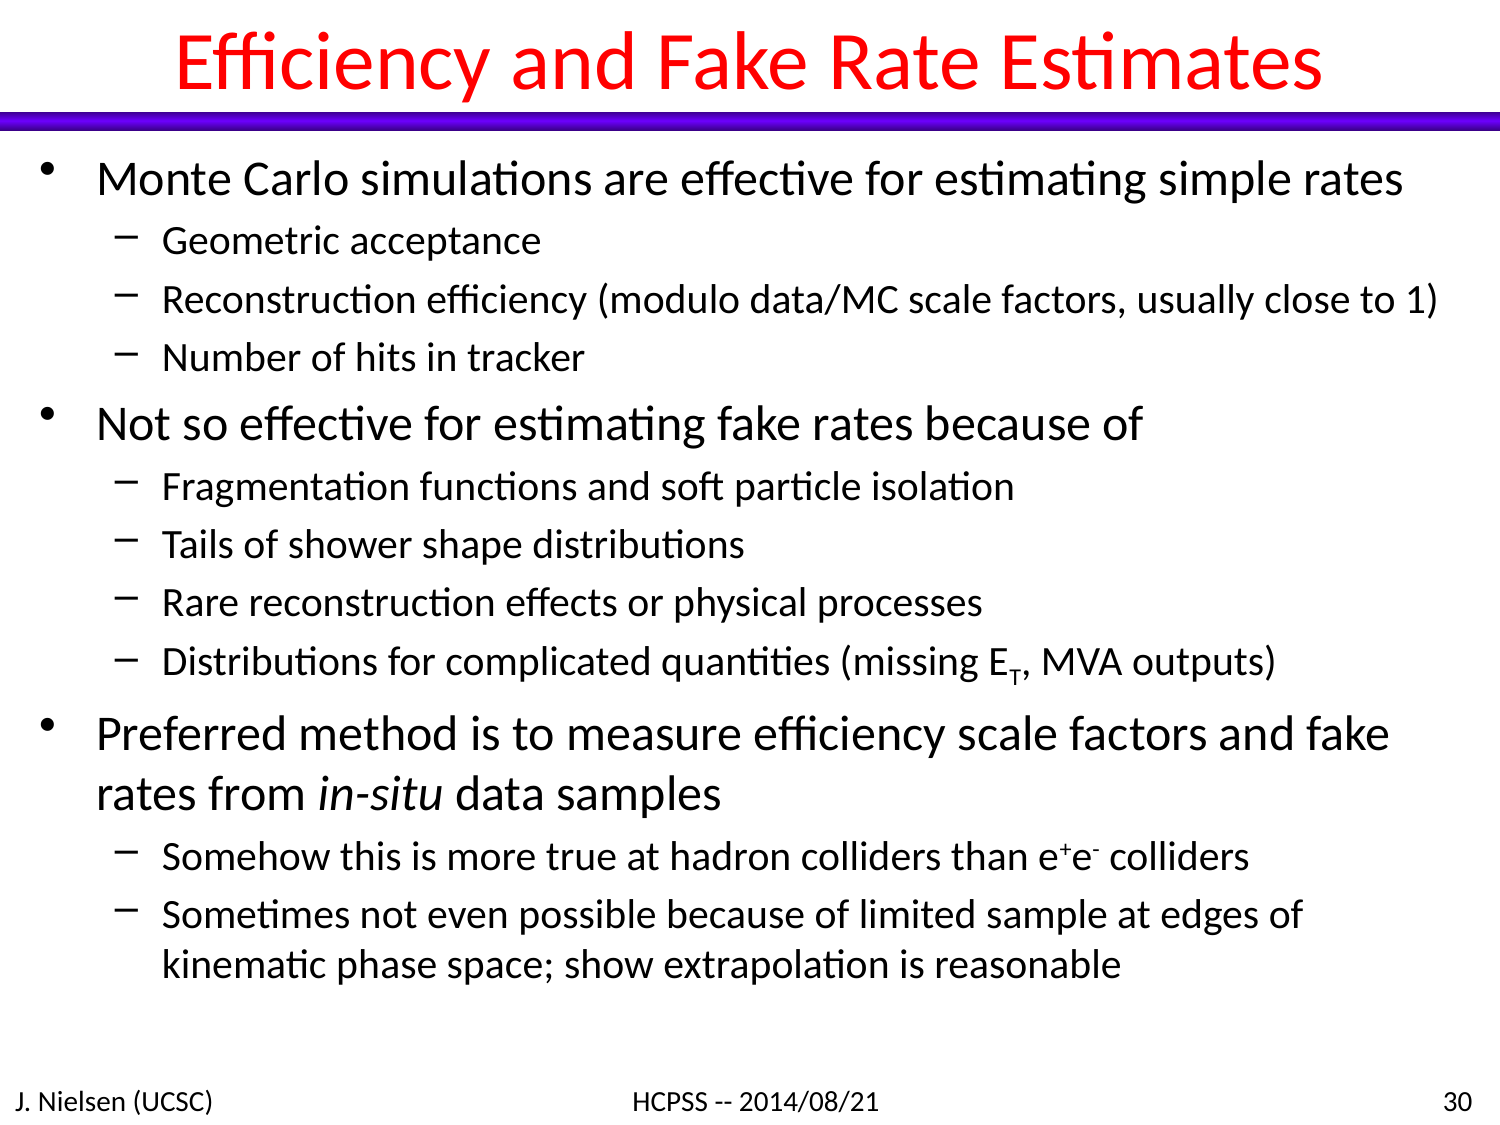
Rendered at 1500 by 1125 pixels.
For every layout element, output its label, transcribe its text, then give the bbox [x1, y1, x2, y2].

footer HCPSS -- 2014/08/21 [462, 1074, 1051, 1113]
title Efficiency and Fake Rate Estimates [0, 0, 1500, 113]
list Monte Carlo simulations are effective for estimating simple rates Geometric acceptance Reconstruction efficiency (modulo data/MC scale factors, usually close to 1) Number of hits in tracker Not so effective for estimating fake rates because of Fragmentation functions and soft particle isolation Tails of shower shape distributions Rare reconstruction effects or physical processes Distributions for complicated quantities (missing ET, MVA outputs) Preferred method is to measure efficiency scale factors and fake rates from in-situ data samples Somehow this is more true at hadron colliders than e+e- colliders Sometimes not even possible because of limited sample at edges of kinematic phase space; show extrapolation is reasonable [24, 137, 1475, 1063]
slide_number 30 [1174, 1074, 1488, 1113]
slide_number J. Nielsen (UCSC) [0, 1074, 438, 1125]
